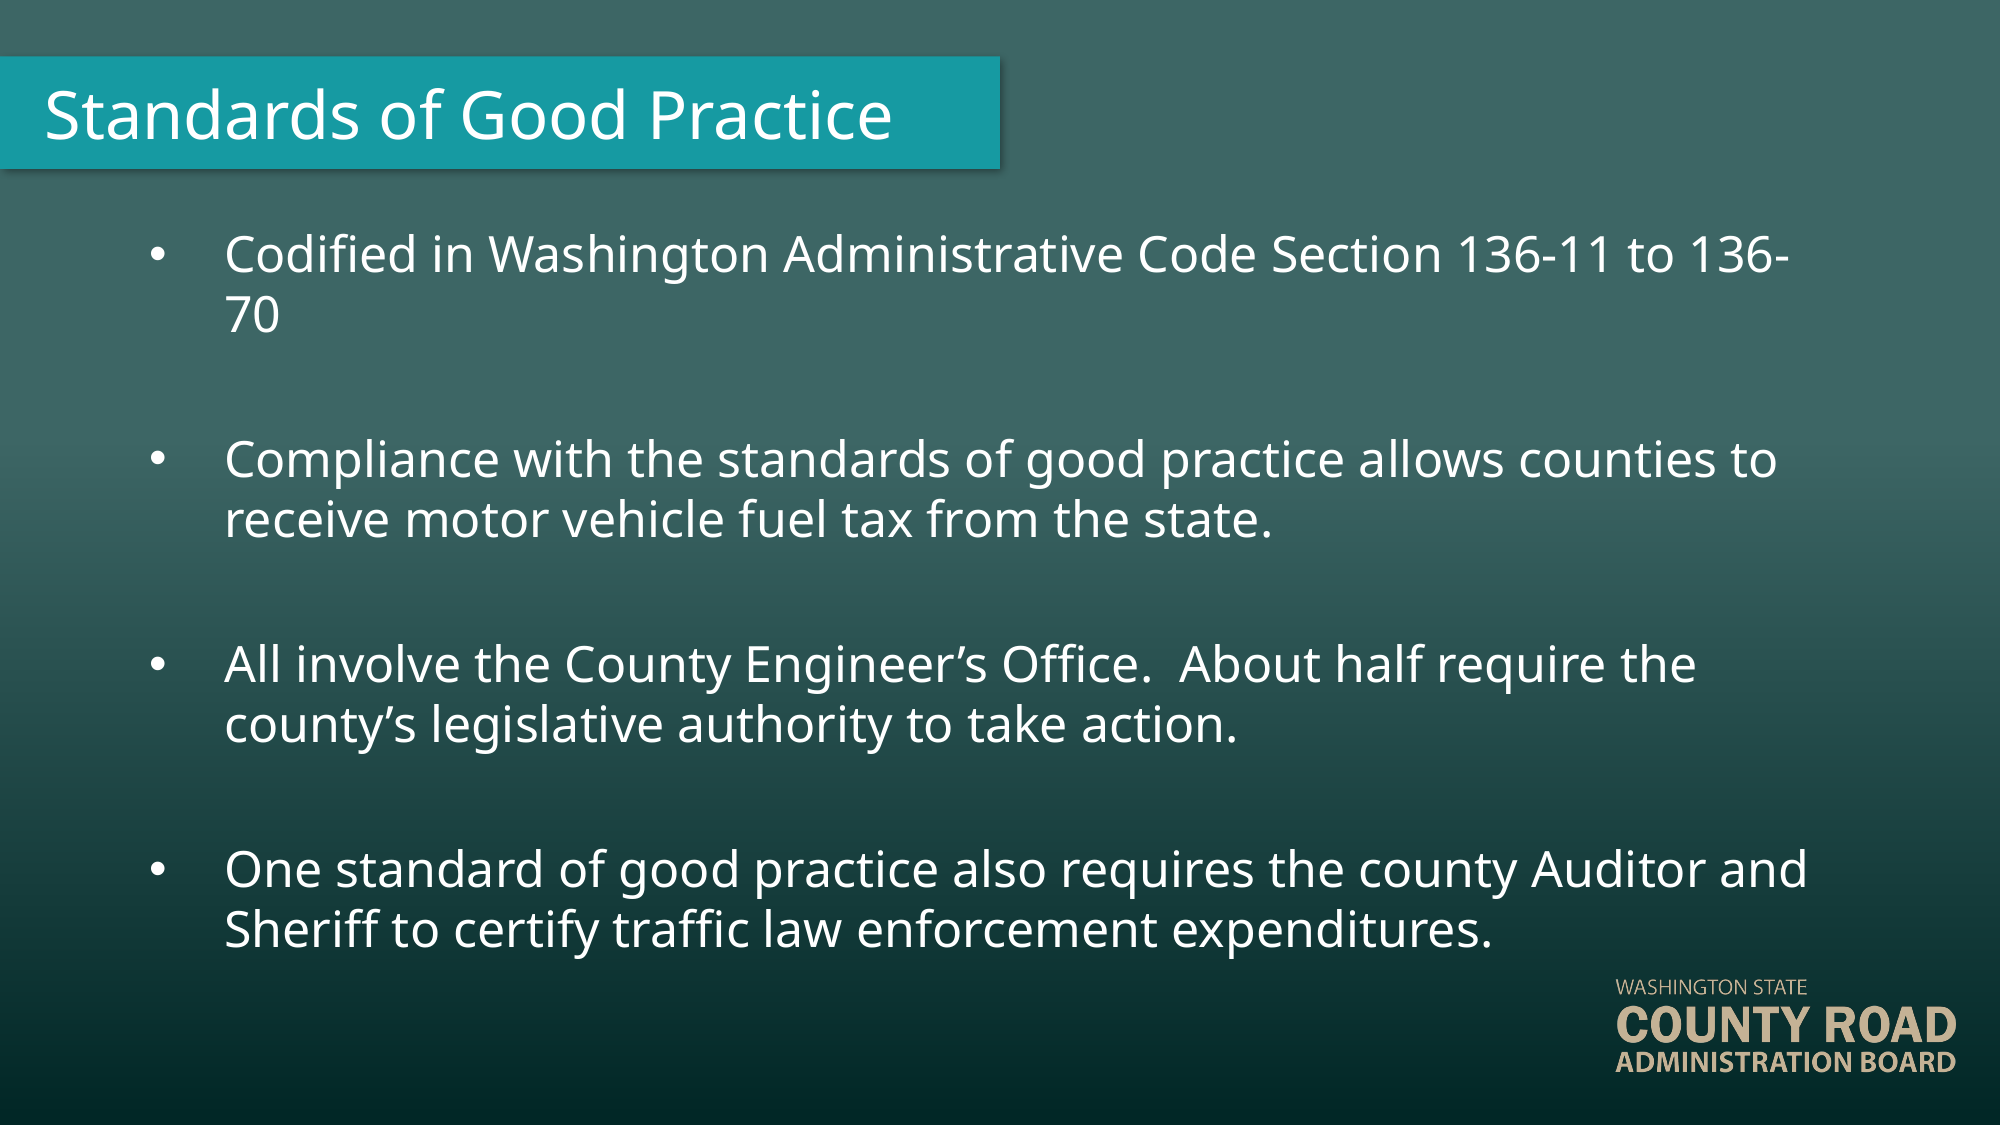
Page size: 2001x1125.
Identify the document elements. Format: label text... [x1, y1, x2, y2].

text_box Standards of Good Practice [0, 55, 1001, 170]
picture [1604, 968, 1965, 1088]
text_box [0, 441, 2000, 1125]
text_box Codified in Washington Administrative Code Section 136-11 to 136-70 Compliance with the standards of good practice allows counties to receive motor vehicle fuel tax from the state. All involve the County Engineer’s Office. About half require the county’s legislative authority to take action. One standard of good practice also requires the county Auditor and Sheriff to certify traffic law enforcement expenditures. [134, 215, 1830, 1026]
